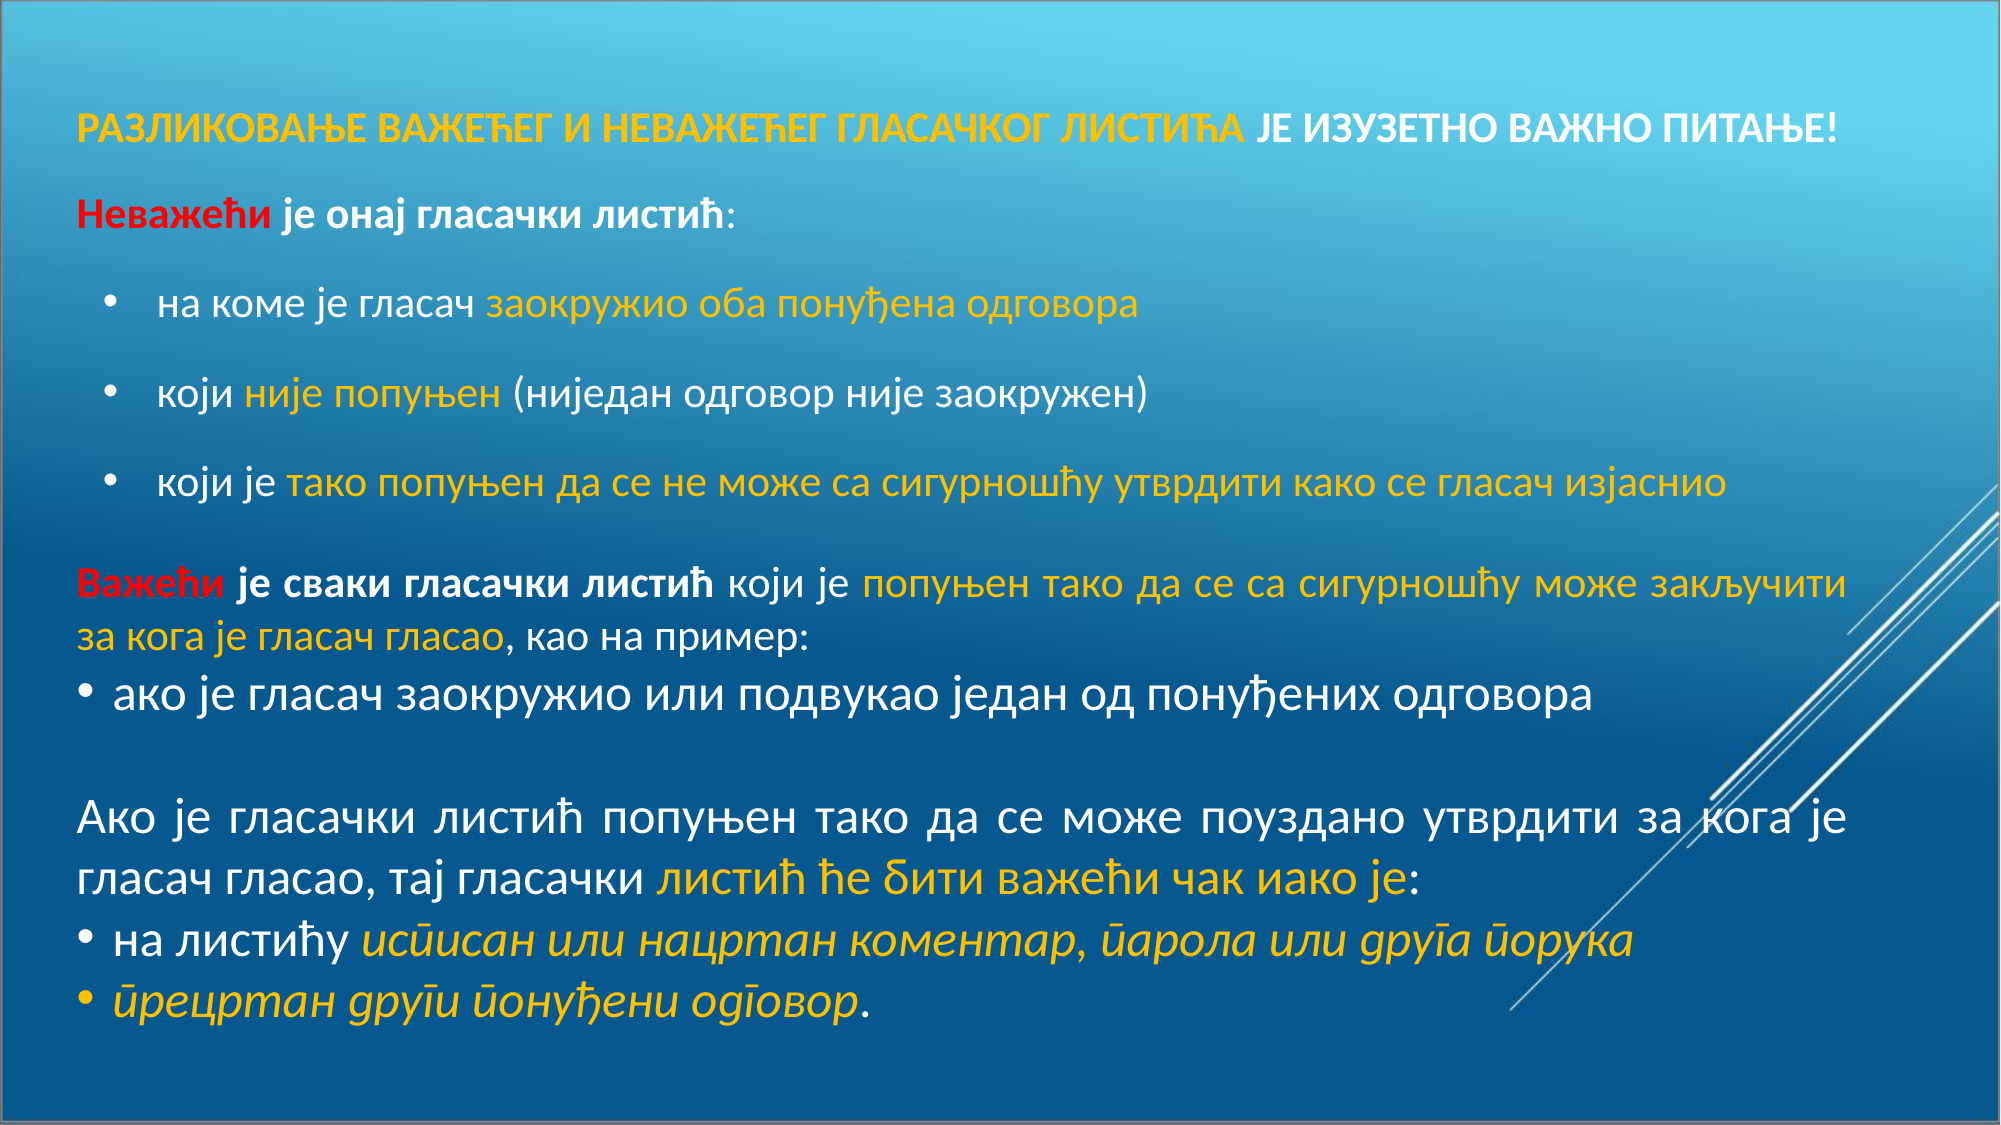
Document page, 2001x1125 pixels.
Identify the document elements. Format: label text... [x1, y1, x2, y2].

list Разликовање важећег и неважећег гласачког листића је изузетно важно питање! Неважећи је онај гласачки листић: на коме је гласач заокружио оба понуђена одговора који није попуњен (ниједан одговор није заокружен) који је тако попуњен да се не може са сигурношћу утврдити како се гласач изјаснио Важећи је сваки гласачки листић који је попуњен тако да се са сигурношћу може закључити за кога је гласач гласао, као на пример: ако је гласач заокружио или подвукао један од понуђених одговора Ако је гласачки листић попуњен тако да се може поуздано утврдити за кога је гласач гласао, тај гласачки листић ће бити важећи чак иако је: на листићу исписан или нацртан коментар, парола или друга порука прецртан други понуђени одговор. [61, 96, 1863, 1055]
picture [0, 0, 2001, 1125]
